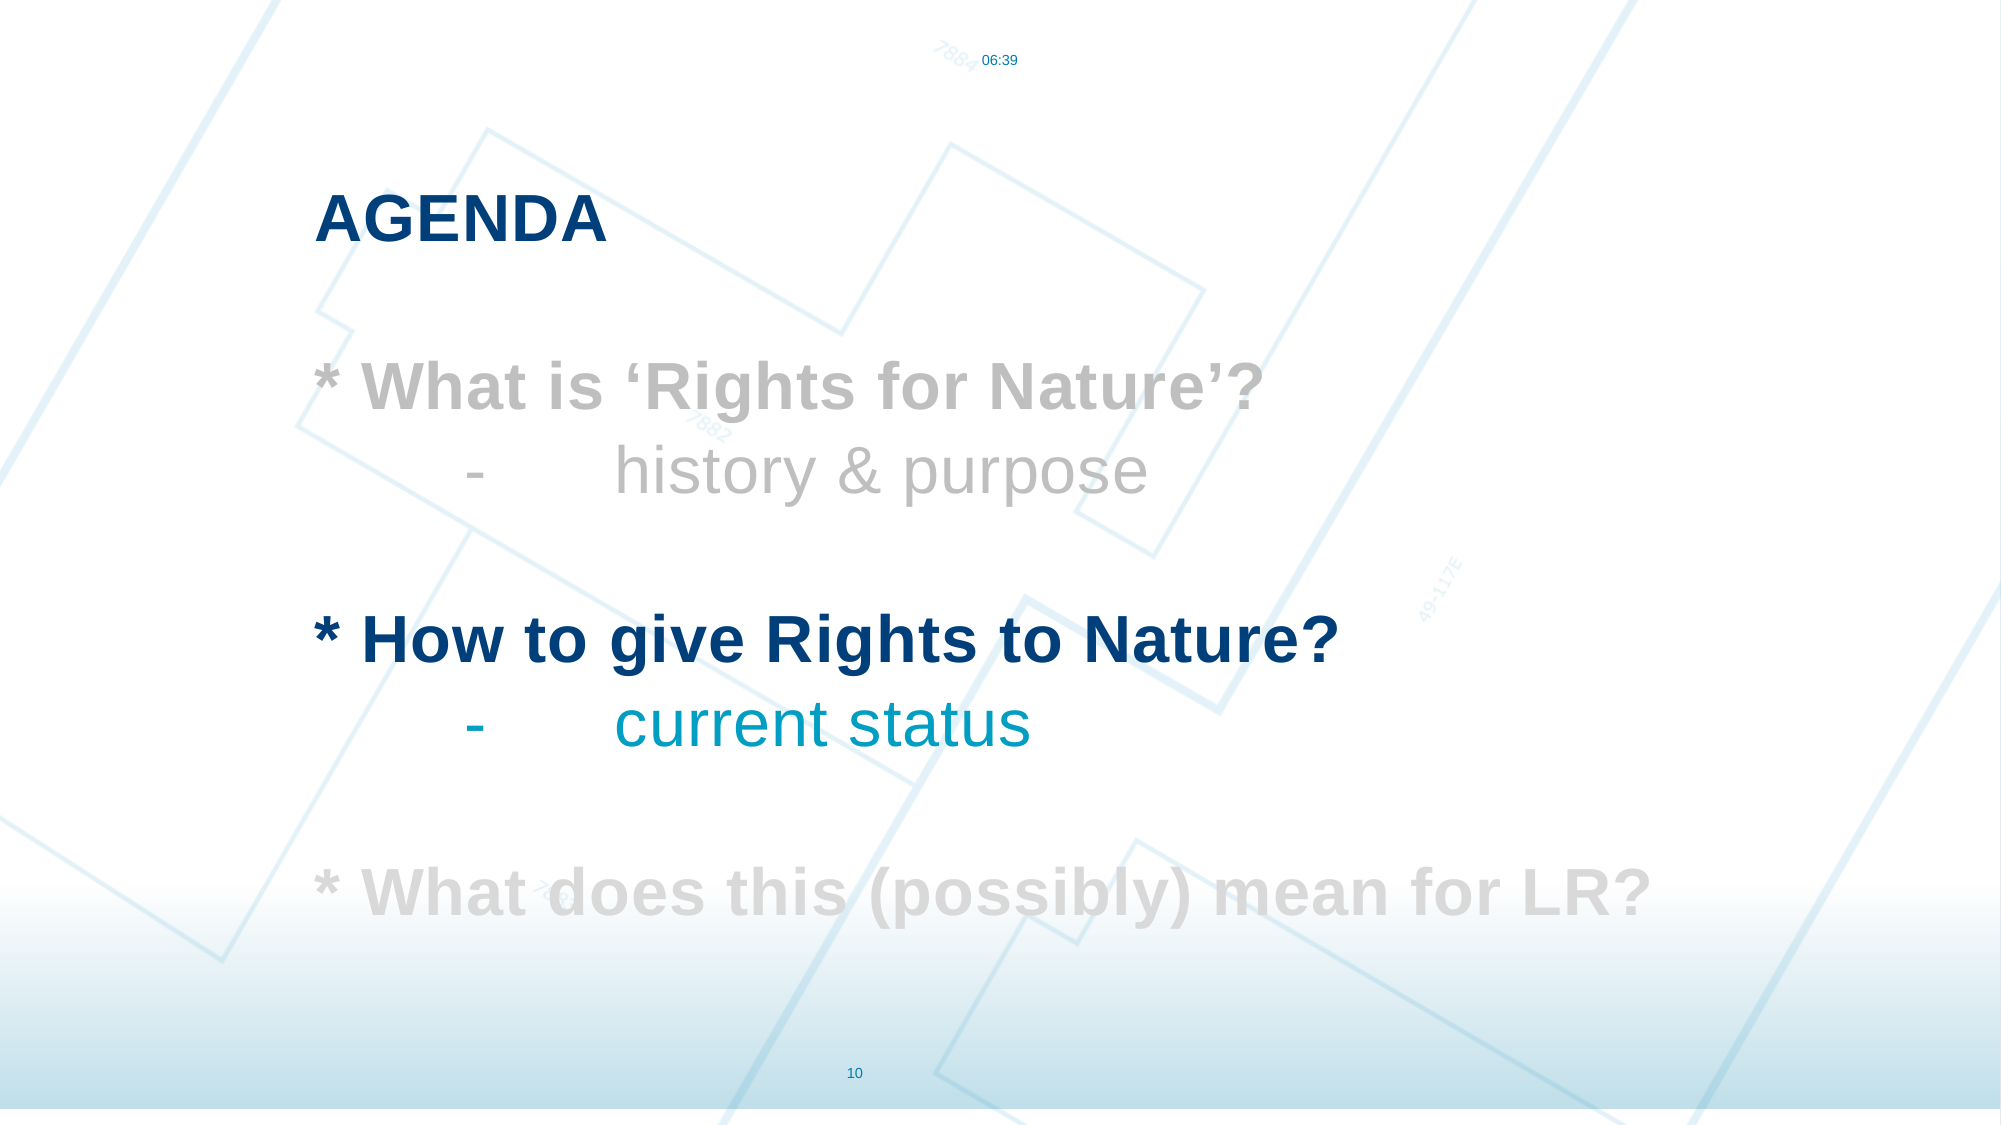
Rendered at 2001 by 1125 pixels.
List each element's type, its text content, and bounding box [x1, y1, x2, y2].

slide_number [940, 44, 1059, 74]
list AGENDA * What is ‘Rights for Nature’? - history & purpose * How to give Rights to Nature? - current status * What does this (possibly) mean for LR? [314, 180, 2000, 252]
slide_number 10 [744, 1058, 863, 1088]
